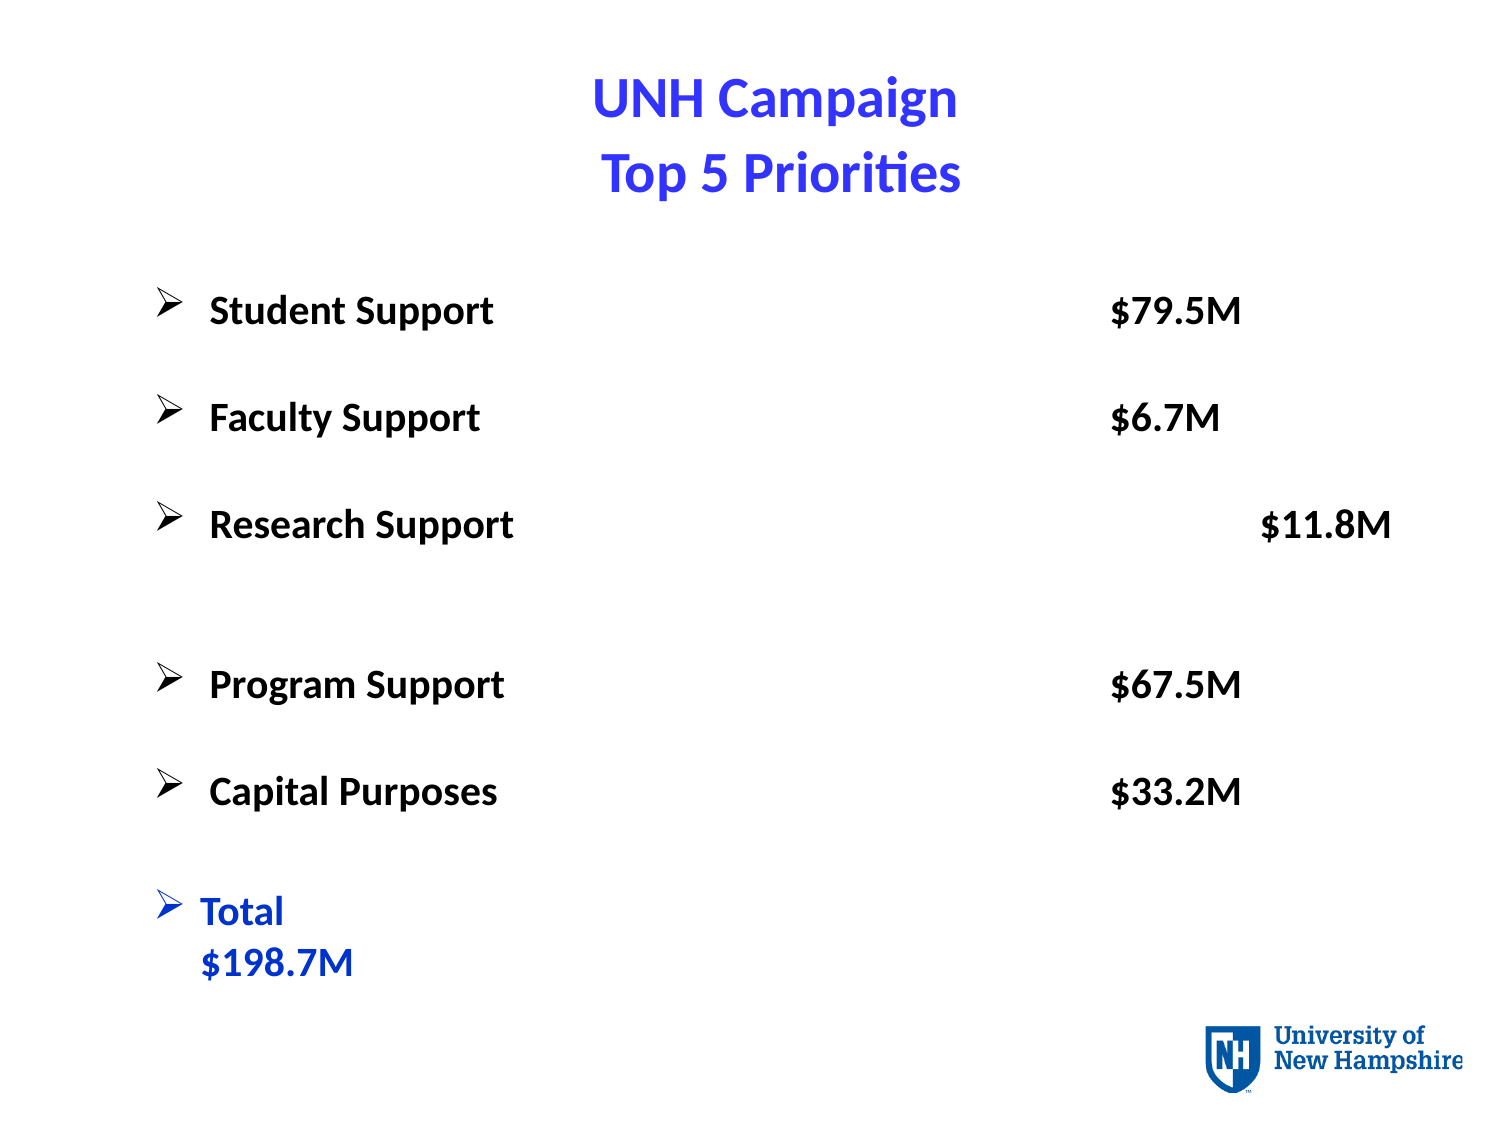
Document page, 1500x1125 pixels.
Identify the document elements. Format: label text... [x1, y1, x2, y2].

text_box UNH Campaign Top 5 Priorities Student Support $79.5M Faculty Support $6.7M Research Support $11.8M Program Support $67.5M Capital Purposes $33.2M Total $198.7M [138, 47, 1425, 992]
